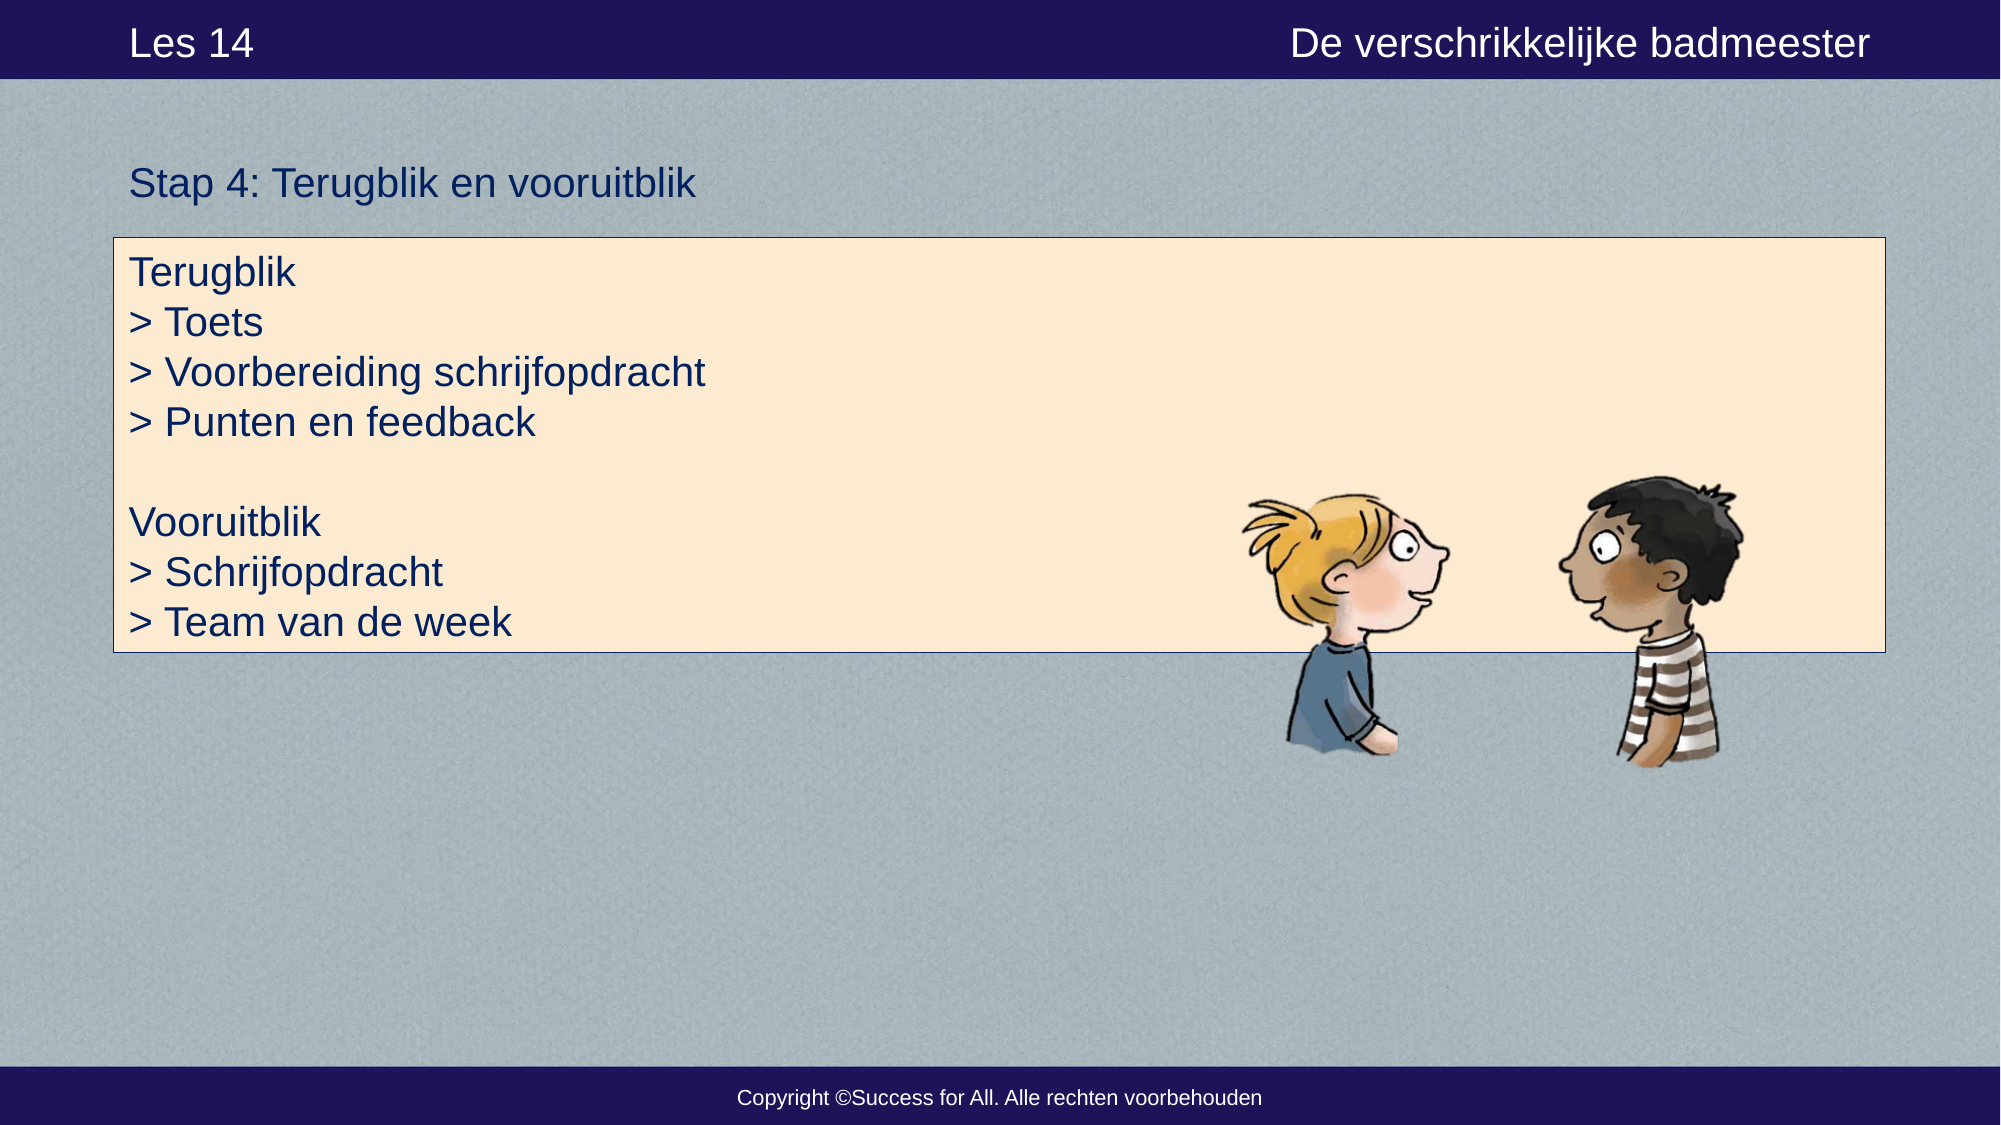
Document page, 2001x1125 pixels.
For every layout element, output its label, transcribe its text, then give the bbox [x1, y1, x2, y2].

picture [0, 0, 2001, 1125]
text_box De verschrikkelijke badmeester [999, 8, 1886, 73]
text_box Copyright ©Success for All. Alle rechten voorbehouden [0, 1076, 2000, 1125]
text_box Les 14 [114, 8, 354, 73]
text_box Stap 4: Terugblik en vooruitblik [113, 148, 1635, 214]
text_box Terugblik > Toets > Voorbereiding schrijfopdracht > Punten en feedback Vooruitblik > Schrijfopdracht > Team van de week [113, 237, 1886, 653]
